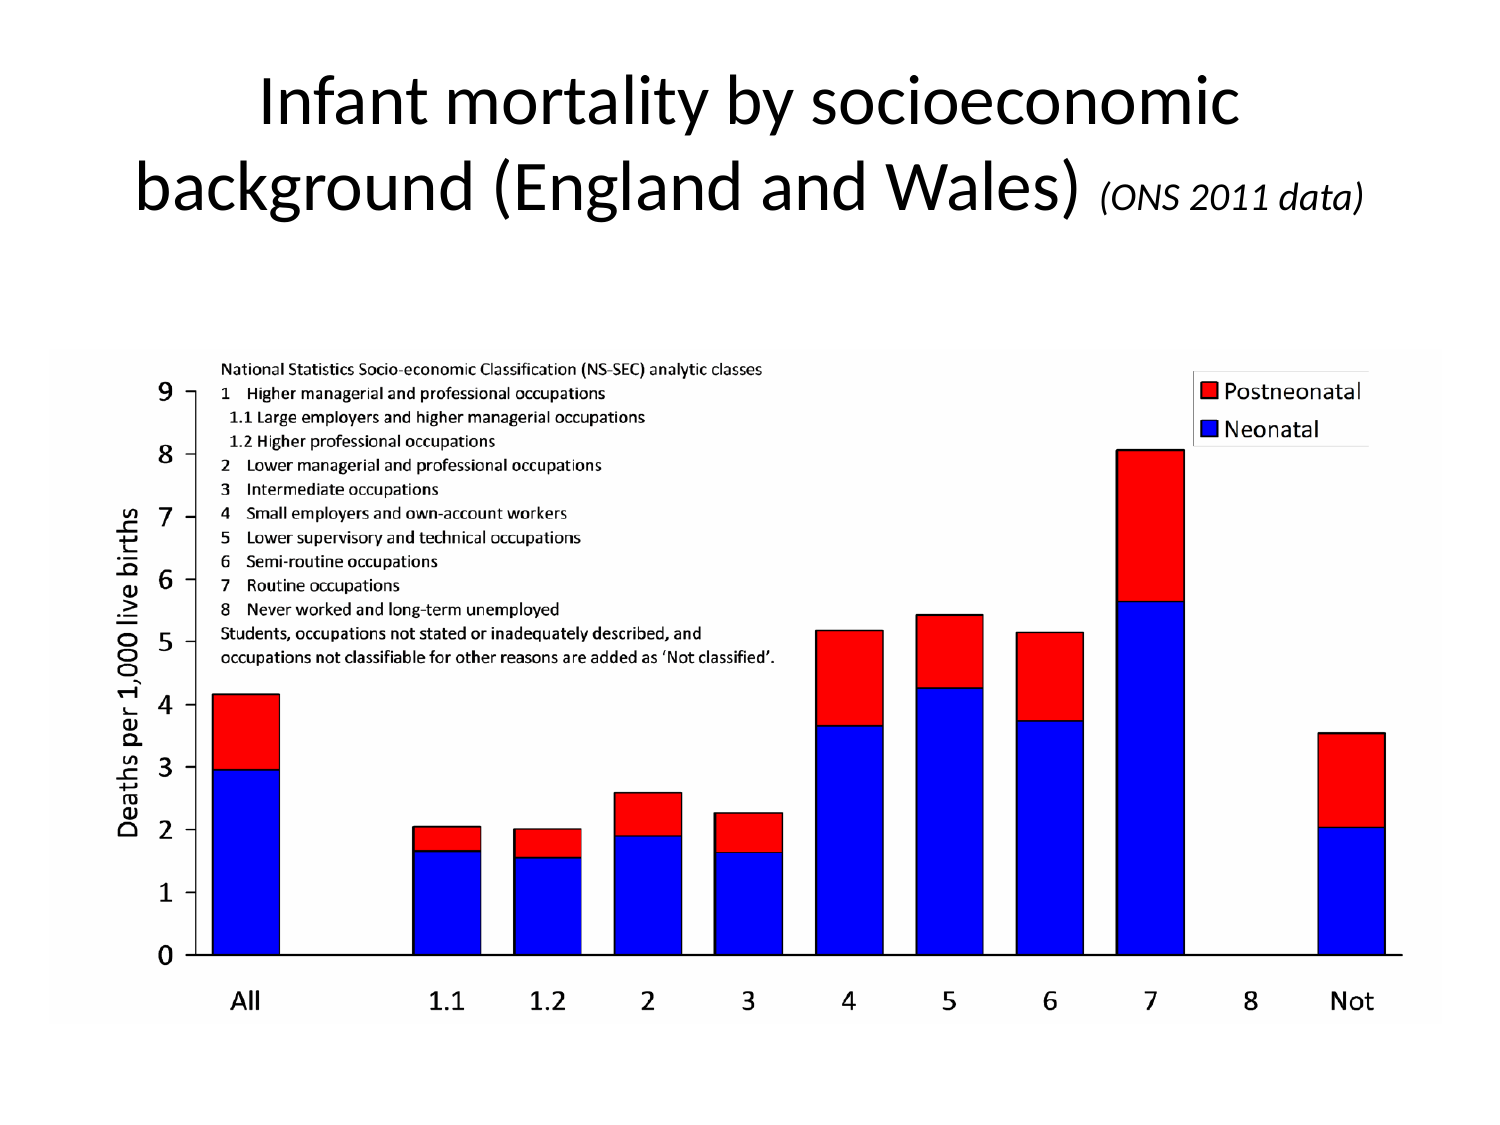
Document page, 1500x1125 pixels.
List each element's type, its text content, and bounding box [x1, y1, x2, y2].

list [48, 349, 1442, 1024]
title Infant mortality by socioeconomic background (England and Wales) (ONS 2011 data) [75, 45, 1425, 233]
